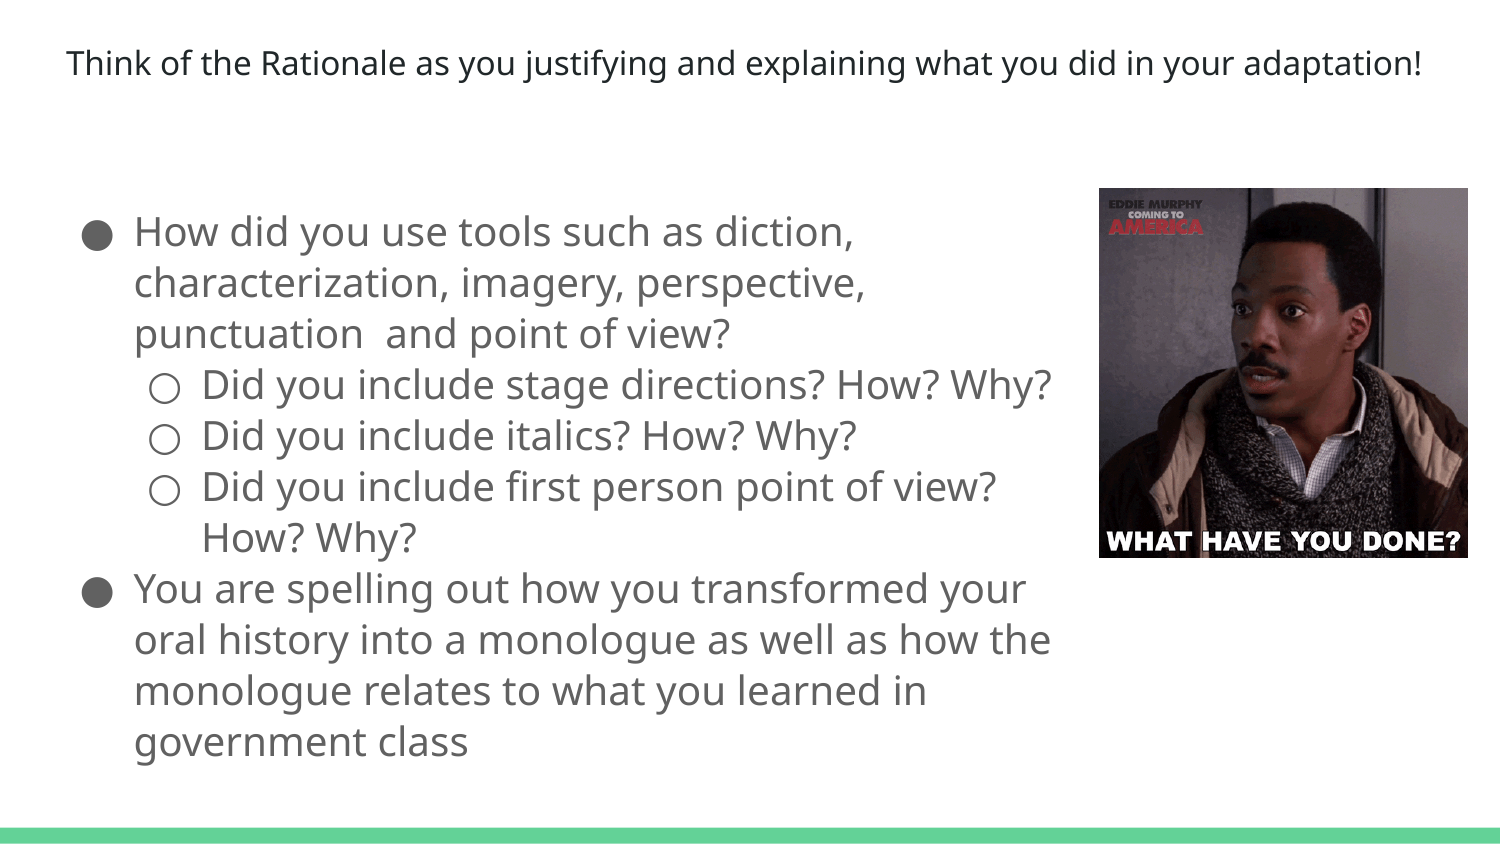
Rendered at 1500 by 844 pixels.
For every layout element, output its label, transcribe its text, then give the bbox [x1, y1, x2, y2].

picture [1098, 188, 1468, 558]
list How did you use tools such as diction, characterization, imagery, perspective, punctuation and point of view? Did you include stage directions? How? Why? Did you include italics? How? Why? Did you include first person point of view? How? Why? You are spelling out how you transformed your oral history into a monologue as well as how the monologue relates to what you learned in government class [51, 189, 1082, 820]
title Think of the Rationale as you justifying and explaining what you did in your adaptation! [51, 27, 1449, 122]
